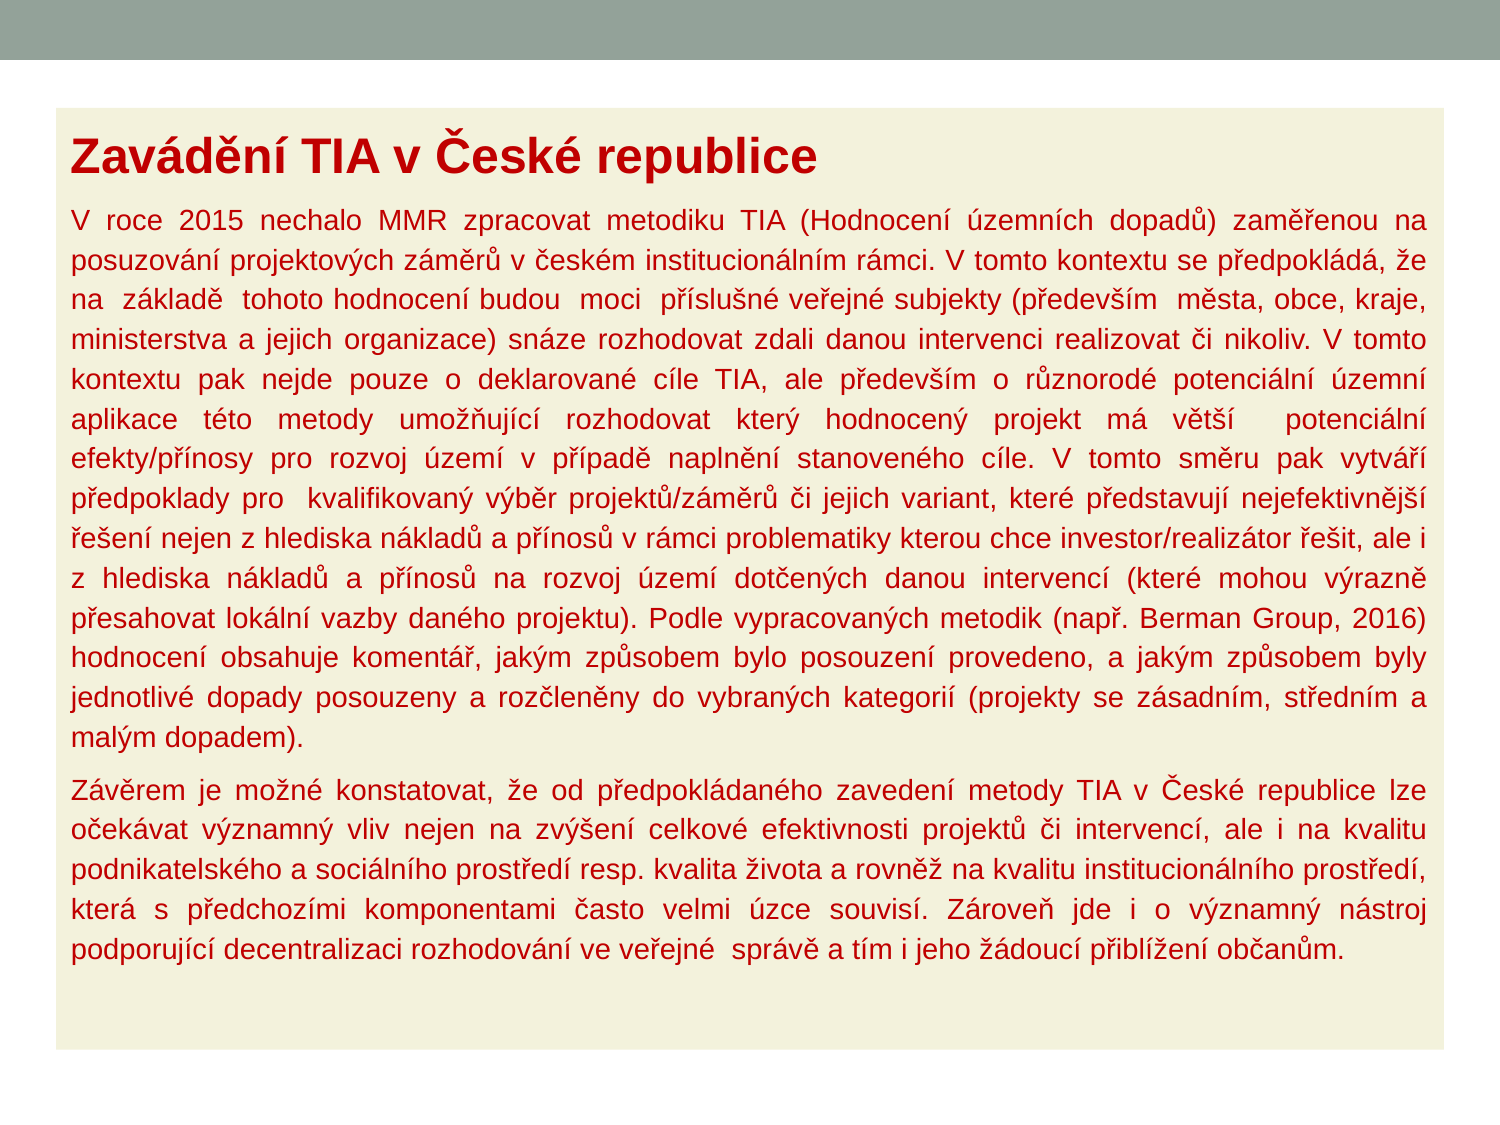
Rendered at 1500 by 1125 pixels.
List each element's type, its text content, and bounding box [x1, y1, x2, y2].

text_box Zavádění TIA v České republice V roce 2015 nechalo MMR zpracovat metodiku TIA (Hodnocení územních dopadů) zaměřenou na posuzování projektových záměrů v českém institucionálním rámci. V tomto kontextu se předpokládá, že na základě tohoto hodnocení budou moci příslušné veřejné subjekty (především města, obce, kraje, ministerstva a jejich organizace) snáze rozhodovat zdali danou intervenci realizovat či nikoliv. V tomto kontextu pak nejde pouze o deklarované cíle TIA, ale především o různorodé potenciální územní aplikace této metody umožňující rozhodovat který hodnocený projekt má větší potenciální efekty/přínosy pro rozvoj území v případě naplnění stanoveného cíle. V tomto směru pak vytváří předpoklady pro kvalifikovaný výběr projektů/záměrů či jejich variant, které představují nejefektivnější řešení nejen z hlediska nákladů a přínosů v rámci problematiky kterou chce investor/realizátor řešit, ale i z hlediska nákladů a přínosů na rozvoj území dotčených danou intervencí (které mohou výrazně přesahovat lokální vazby daného projektu). Podle vypracovaných metodik (např. Berman Group, 2016) hodnocení obsahuje komentář, jakým způsobem bylo posouzení provedeno, a jakým způsobem byly jednotlivé dopady posouzeny a rozčleněny do vybraných kategorií (projekty se zásadním, středním a malým dopadem). Závěrem je možné konstatovat, že od předpokládaného zavedení metody TIA v České republice lze očekávat významný vliv nejen na zvýšení celkové efektivnosti projektů či intervencí, ale i na kvalitu podnikatelského a sociálního prostředí resp. kvalita života a rovněž na kvalitu institucionálního prostředí, která s předchozími komponentami často velmi úzce souvisí. Zároveň jde i o významný nástroj podporující decentralizaci rozhodování ve veřejné správě a tím i jeho žádoucí přiblížení občanům. [56, 107, 1444, 1050]
